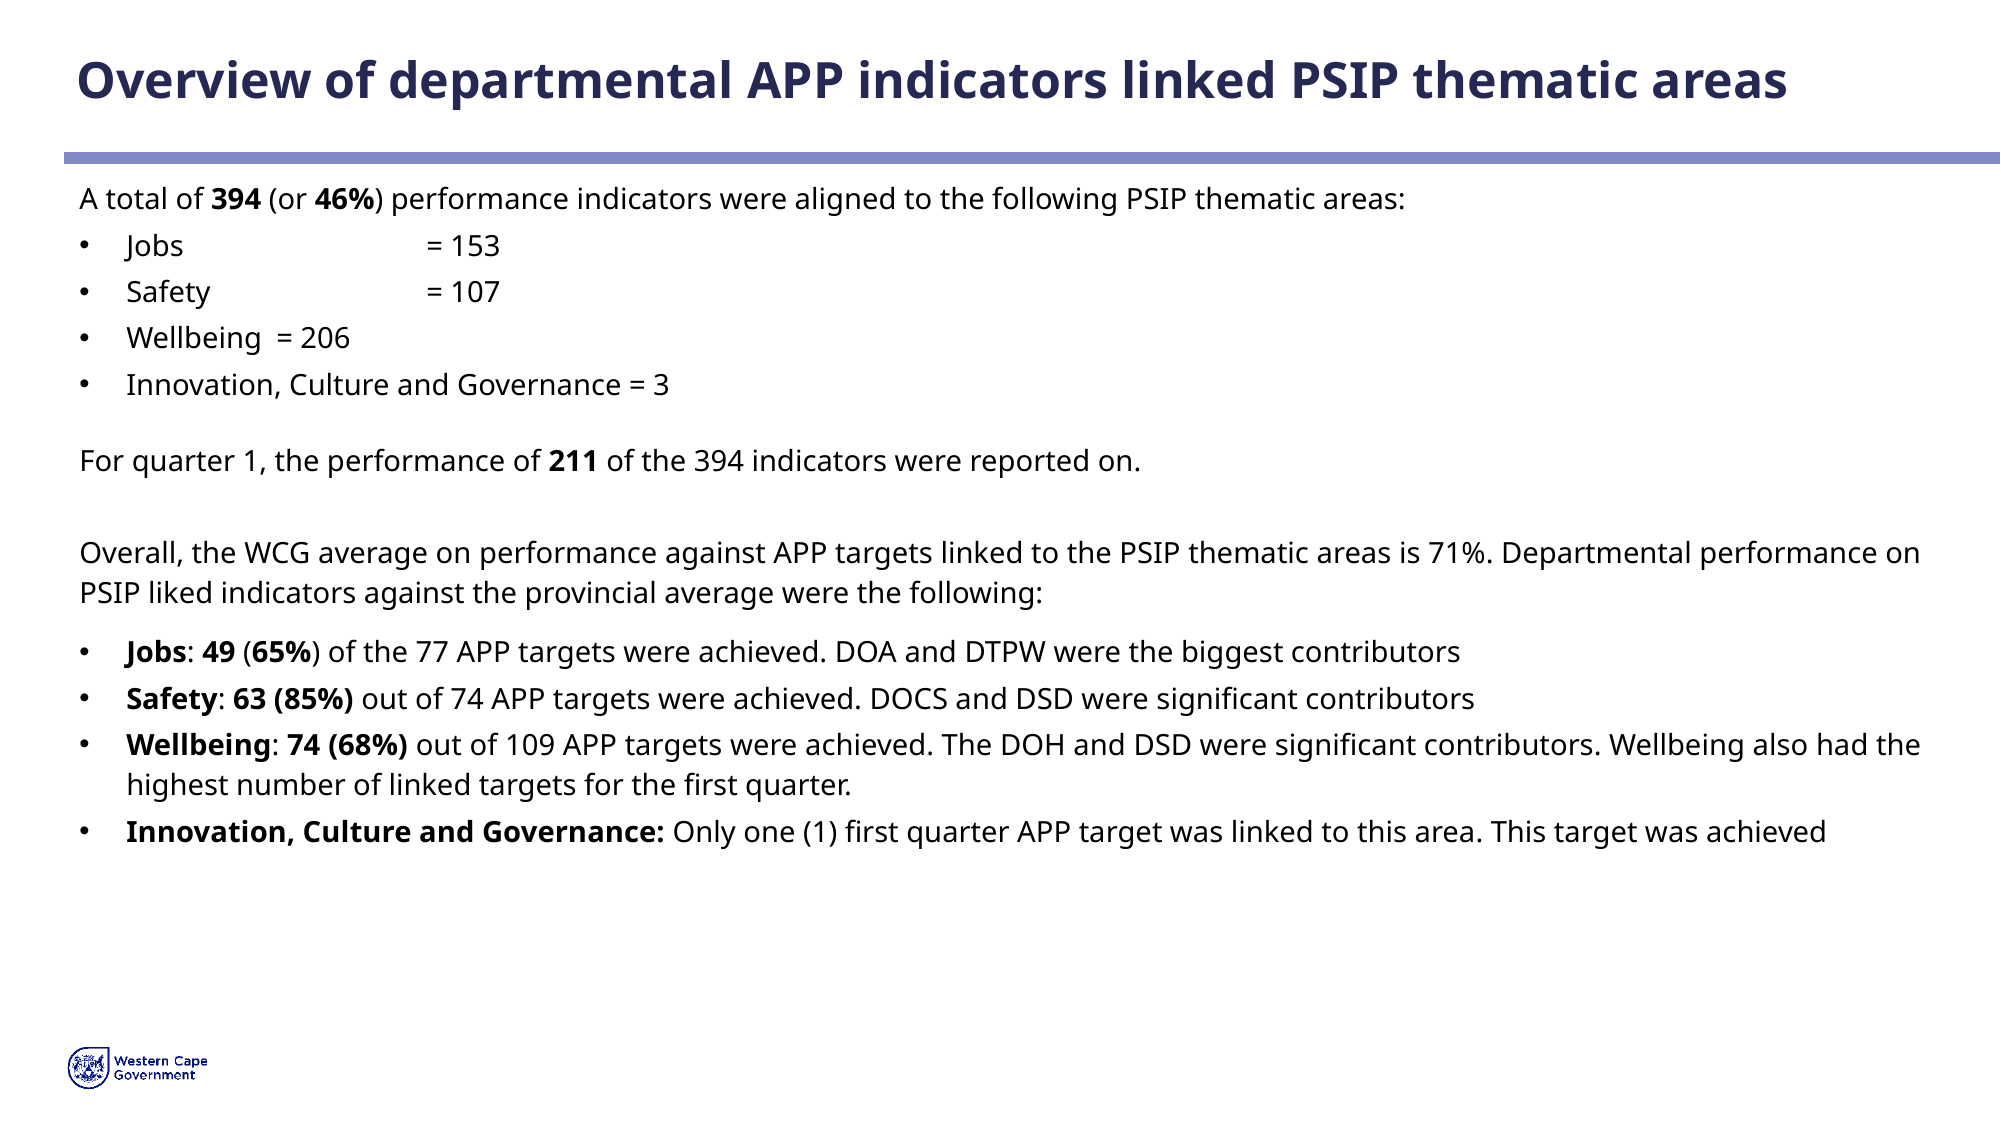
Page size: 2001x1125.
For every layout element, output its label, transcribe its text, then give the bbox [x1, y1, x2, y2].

picture [64, 152, 2000, 164]
picture [53, 1032, 237, 1103]
text_box A total of 394 (or 46%) performance indicators were aligned to the following PSIP thematic areas: Jobs = 153 Safety = 107 Wellbeing = 206 Innovation, Culture and Governance = 3 For quarter 1, the performance of 211 of the 394 indicators were reported on. Overall, the WCG average on performance against APP targets linked to the PSIP thematic areas is 71%. Departmental performance on PSIP liked indicators against the provincial average were the following: Jobs: 49 (65%) of the 77 APP targets were achieved. DOA and DTPW were the biggest contributors Safety: 63 (85%) out of 74 APP targets were achieved. DOCS and DSD were significant contributors Wellbeing: 74 (68%) out of 109 APP targets were achieved. The DOH and DSD were significant contributors. Wellbeing also had the highest number of linked targets for the first quarter. Innovation, Culture and Governance: Only one (1) first quarter APP target was linked to this area. This target was achieved [64, 168, 1938, 908]
title Overview of departmental APP indicators linked PSIP thematic areas [64, 32, 1945, 125]
